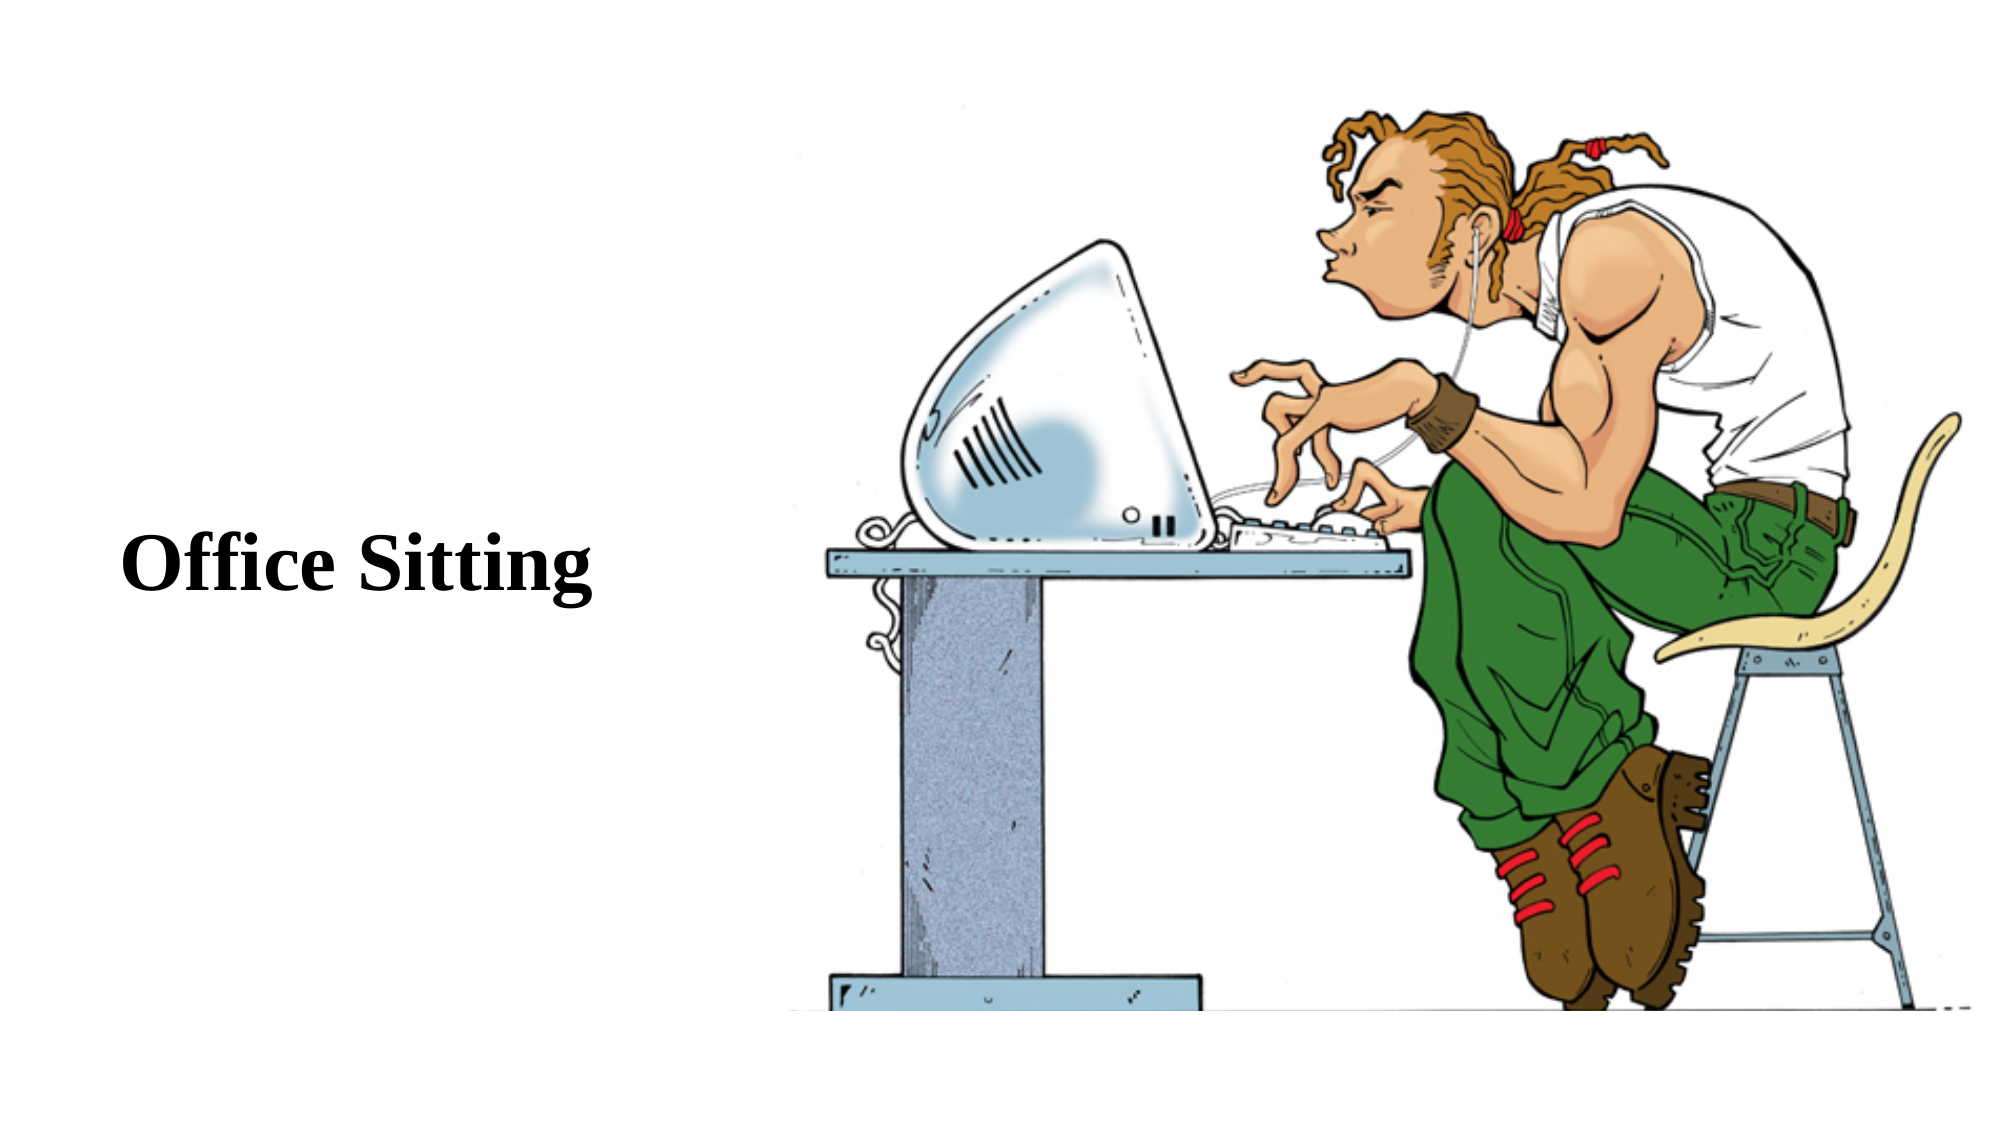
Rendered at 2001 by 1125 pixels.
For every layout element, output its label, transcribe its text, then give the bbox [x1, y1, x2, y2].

picture [787, 95, 1979, 1011]
text_box Office Sitting [105, 499, 610, 615]
